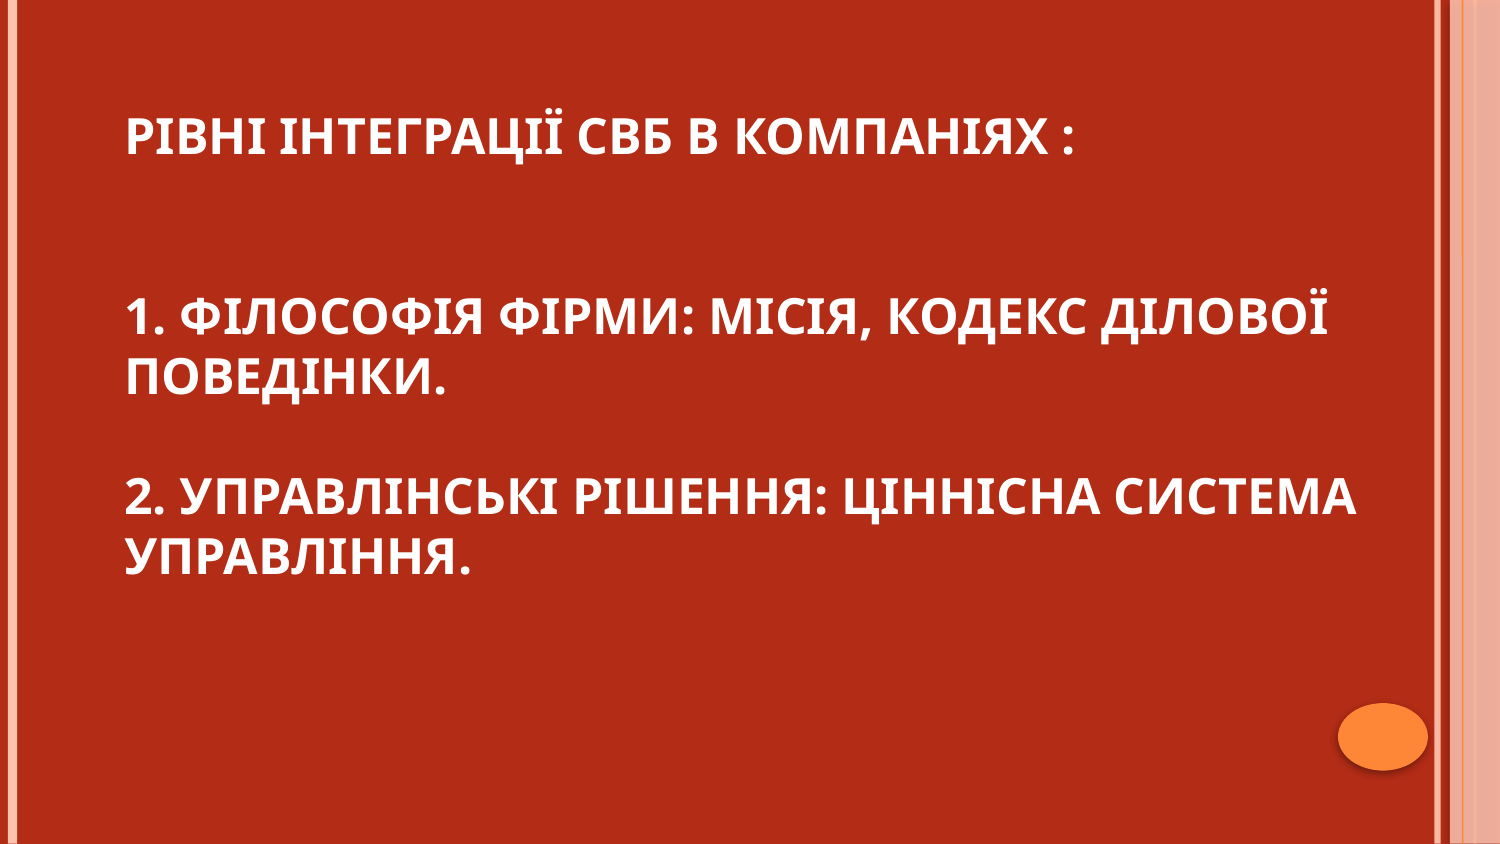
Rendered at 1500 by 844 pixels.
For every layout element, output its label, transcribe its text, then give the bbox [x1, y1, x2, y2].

title Рівні інтеграції СВБ в компаніях : 1. ФІЛОСОФІЯ ФІРМИ: місія, кодекс ділової поведінки. 2. УПРАВЛІНСЬКІ РІШЕННЯ: ціннісна система управління. [109, 76, 1391, 722]
